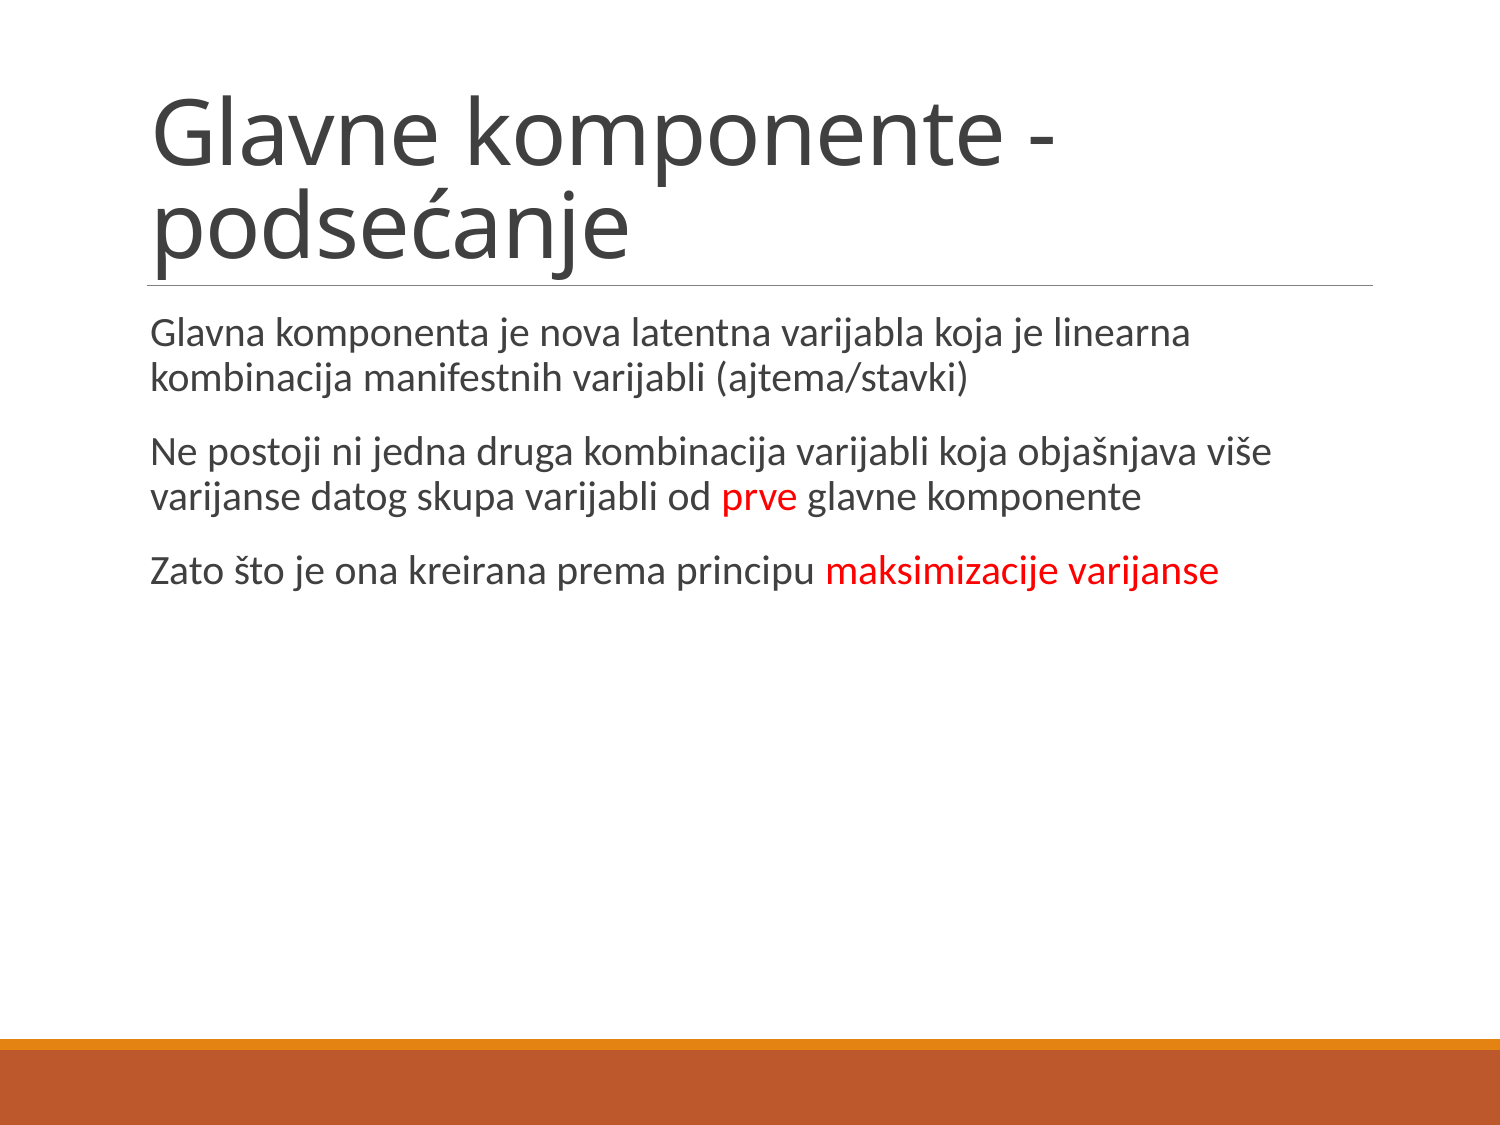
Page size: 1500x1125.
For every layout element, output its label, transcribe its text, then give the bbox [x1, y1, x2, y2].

title Glavne komponente - podsećanje [135, 47, 1373, 285]
list Glavna komponenta je nova latentna varijabla koja je linearna kombinacija manifestnih varijabli (ajtema/stavki) Ne postoji ni jedna druga kombinacija varijabli koja objašnjava više varijanse datog skupa varijabli od prve glavne komponente Zato što je ona kreirana prema principu maksimizacije varijanse [135, 302, 1373, 963]
